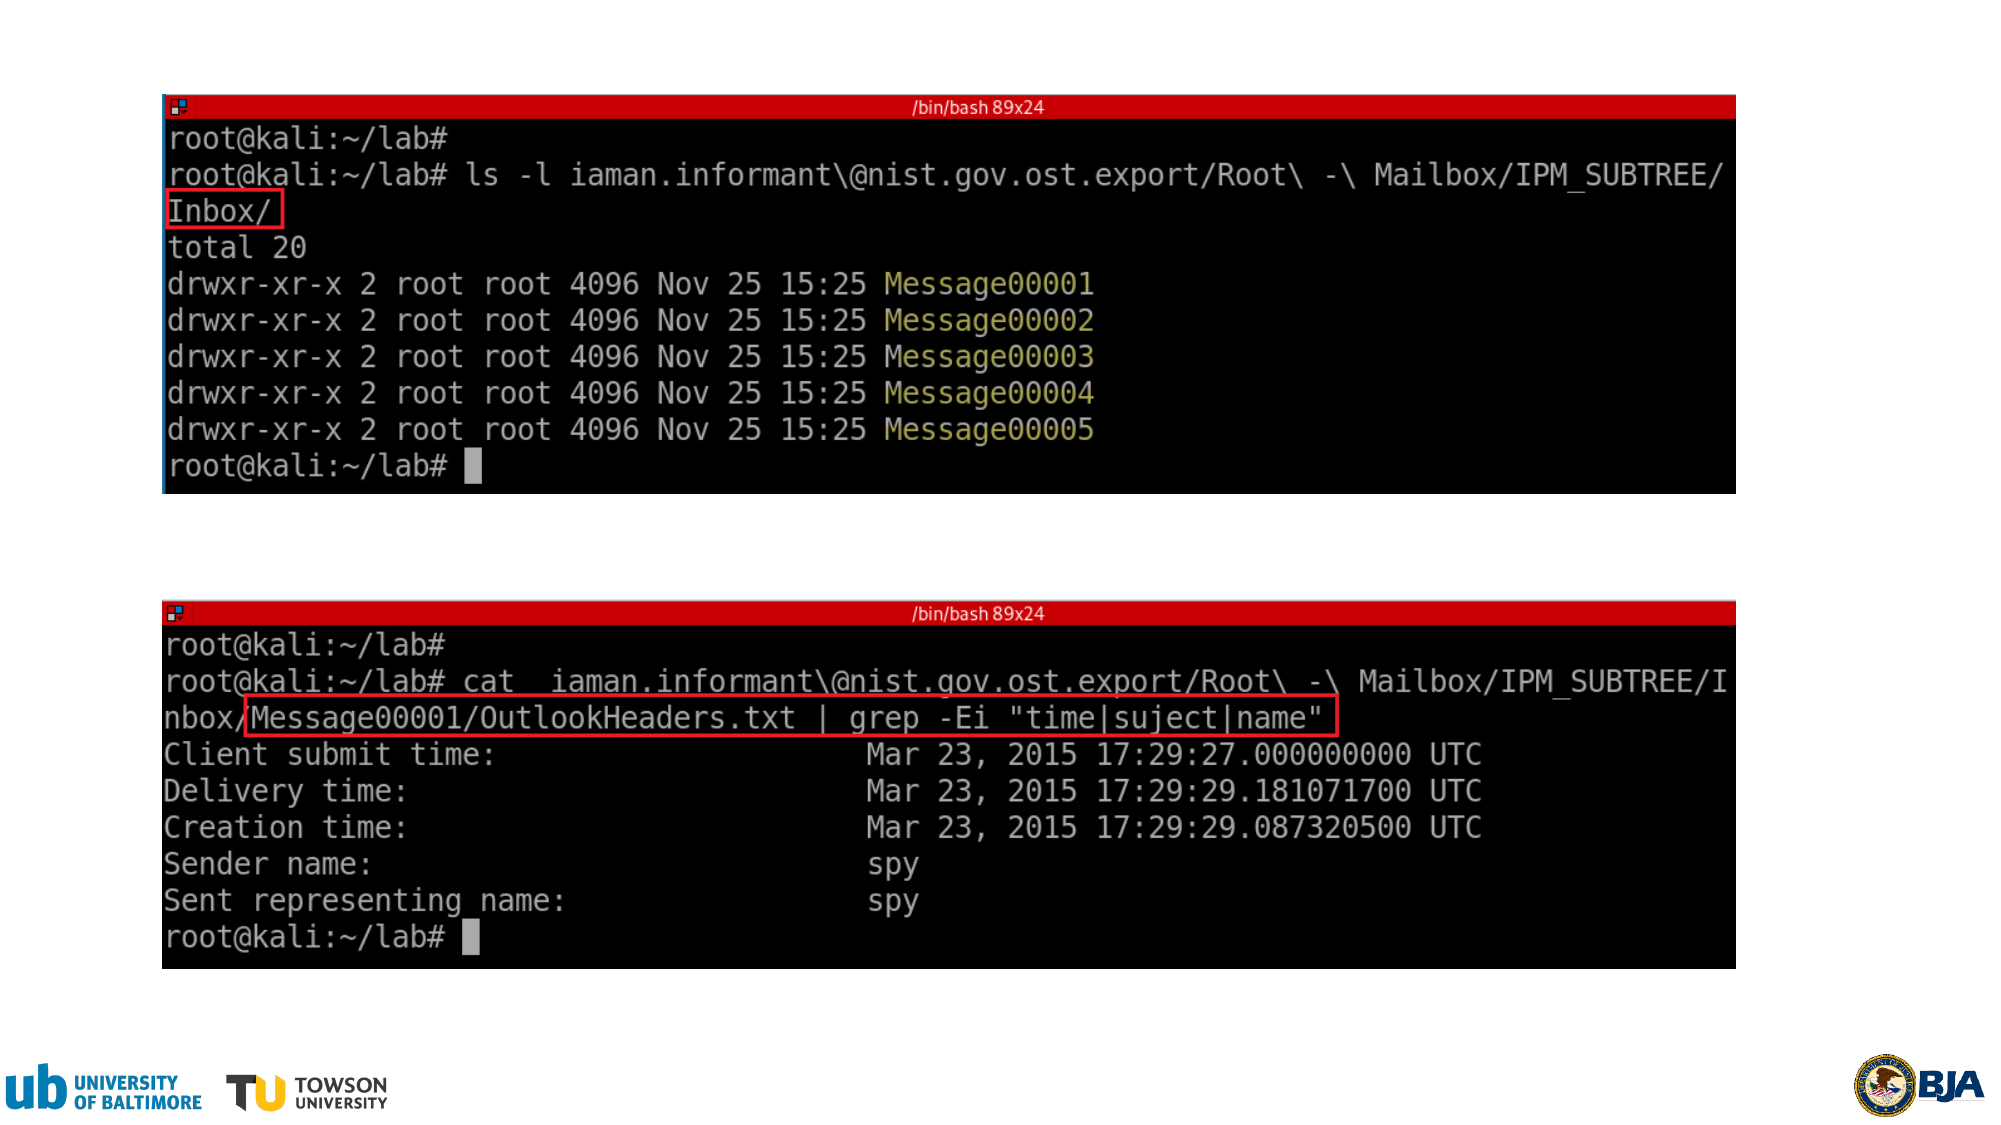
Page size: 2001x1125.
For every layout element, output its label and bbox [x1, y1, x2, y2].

picture [1854, 1054, 1986, 1117]
picture [162, 599, 1736, 969]
picture [162, 94, 1736, 494]
picture [0, 1031, 407, 1125]
